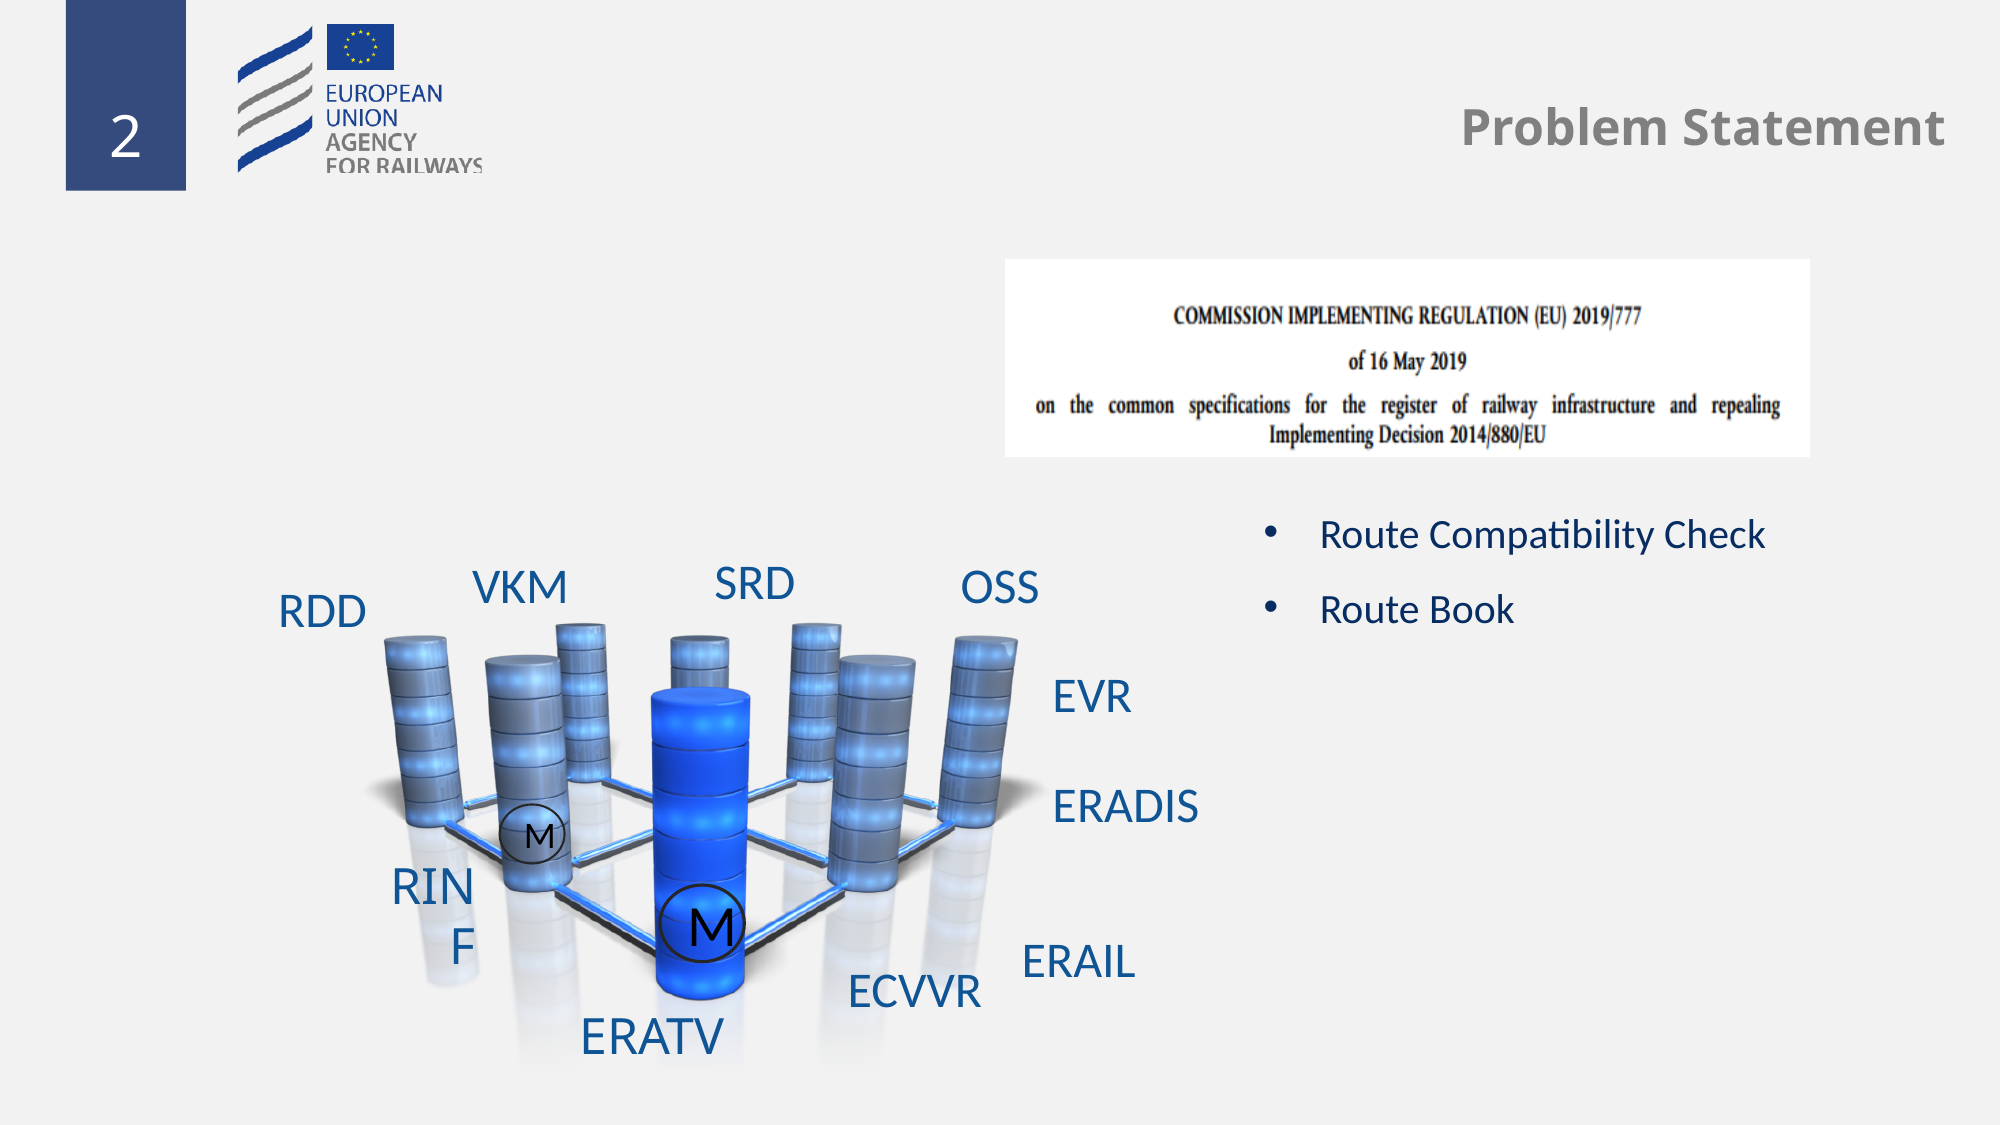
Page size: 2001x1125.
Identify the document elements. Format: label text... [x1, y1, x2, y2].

picture [1005, 259, 1810, 457]
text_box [263, 551, 1345, 1016]
title Problem Statement [236, 24, 1962, 234]
text_box Route Compatibility Check Route Book [1248, 474, 1961, 639]
picture [334, 1016, 1063, 1076]
